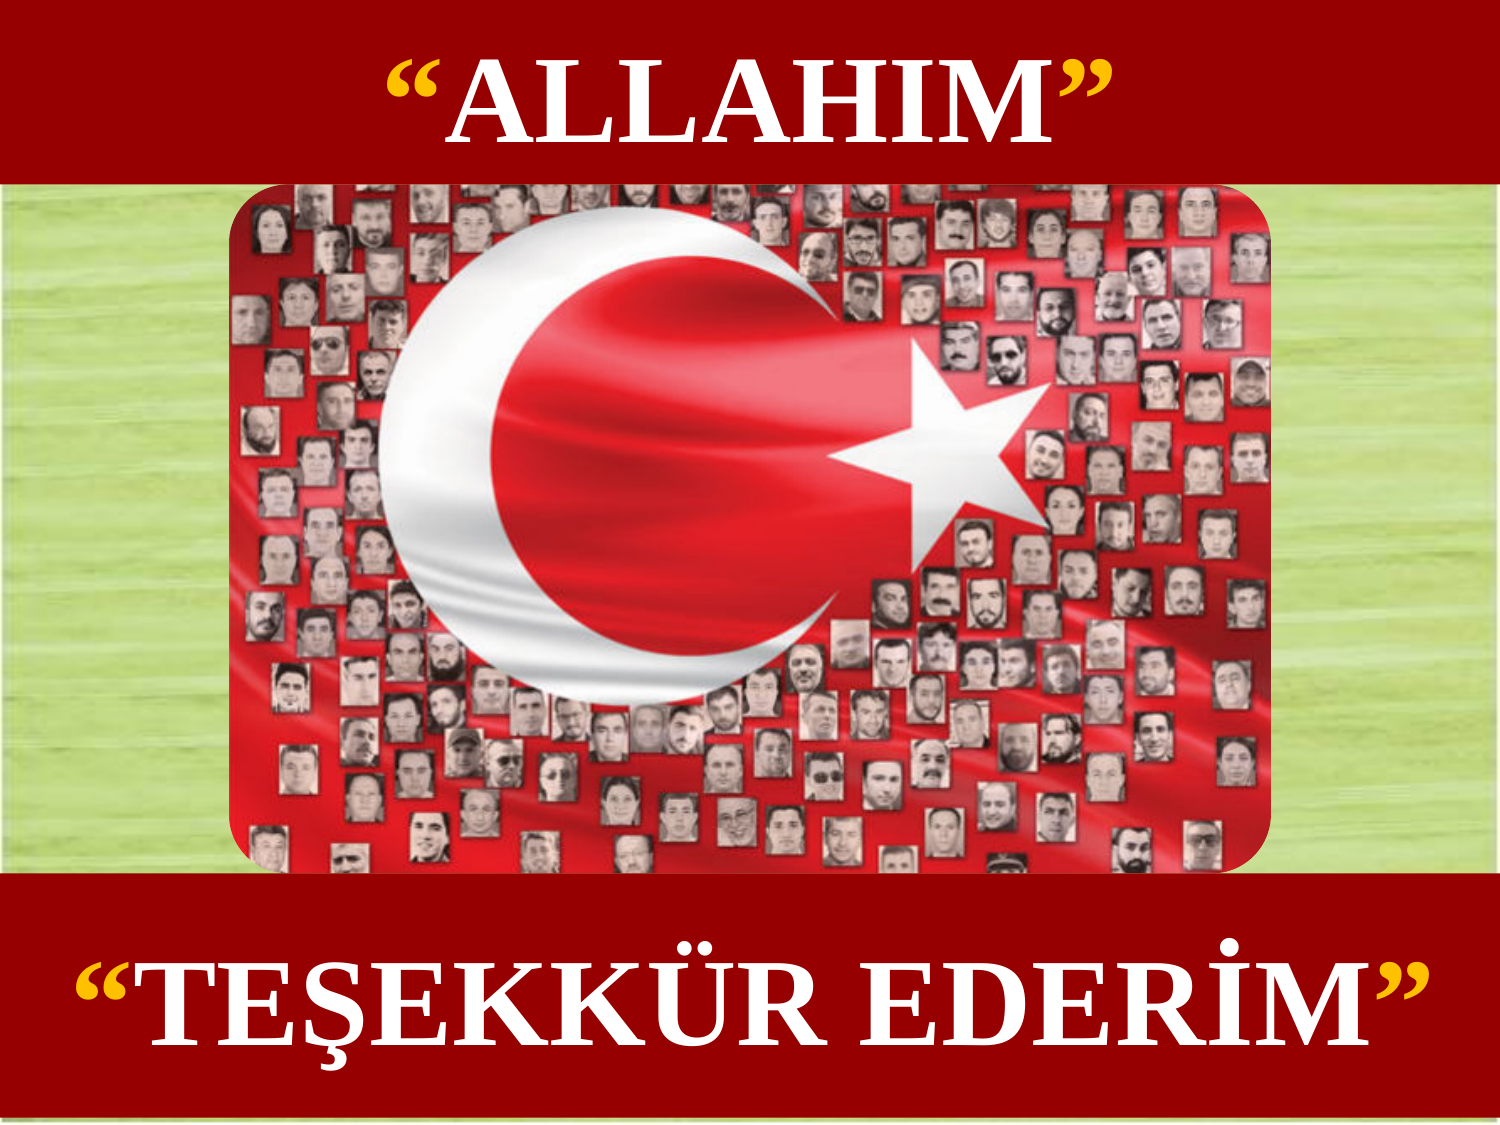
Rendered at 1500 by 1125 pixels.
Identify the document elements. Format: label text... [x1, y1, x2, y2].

picture [0, 184, 1500, 874]
picture [0, 1120, 1500, 1125]
text_box “TEŞEKKÜR EDERİM” [0, 871, 1500, 1120]
text_box “ALLAHIM” [0, 0, 1500, 186]
